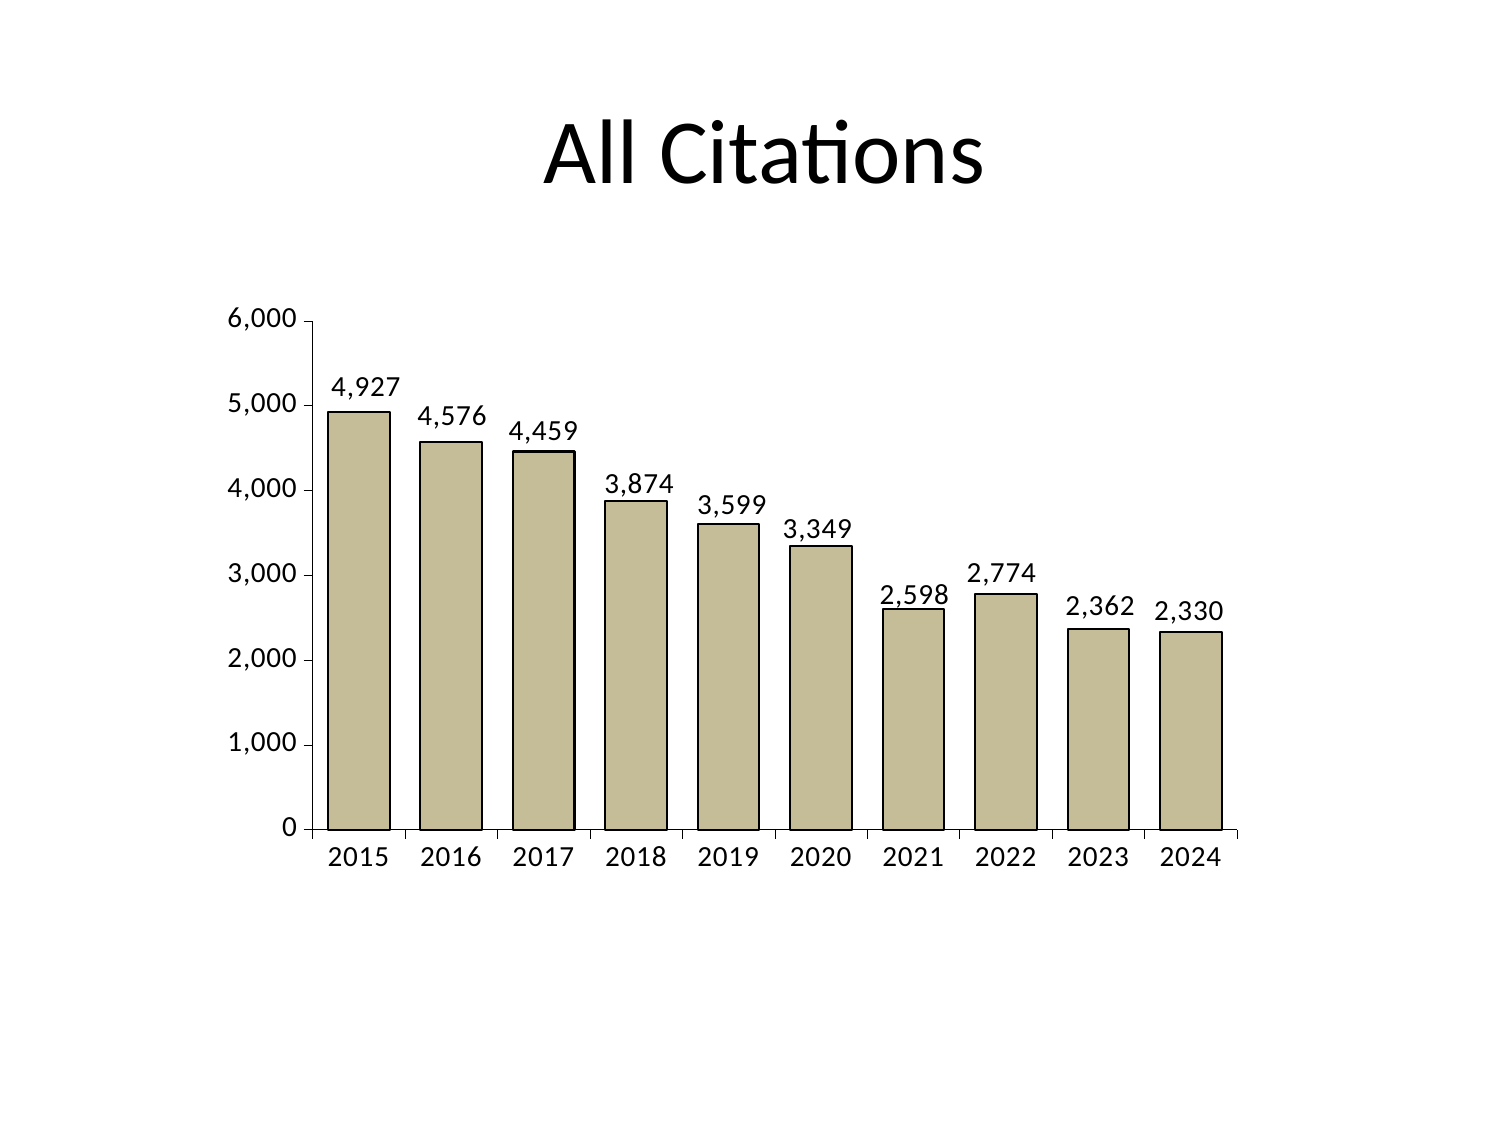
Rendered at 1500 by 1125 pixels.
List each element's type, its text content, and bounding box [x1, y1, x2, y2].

chart [187, 299, 1238, 901]
title All Citations [137, 56, 1413, 238]
